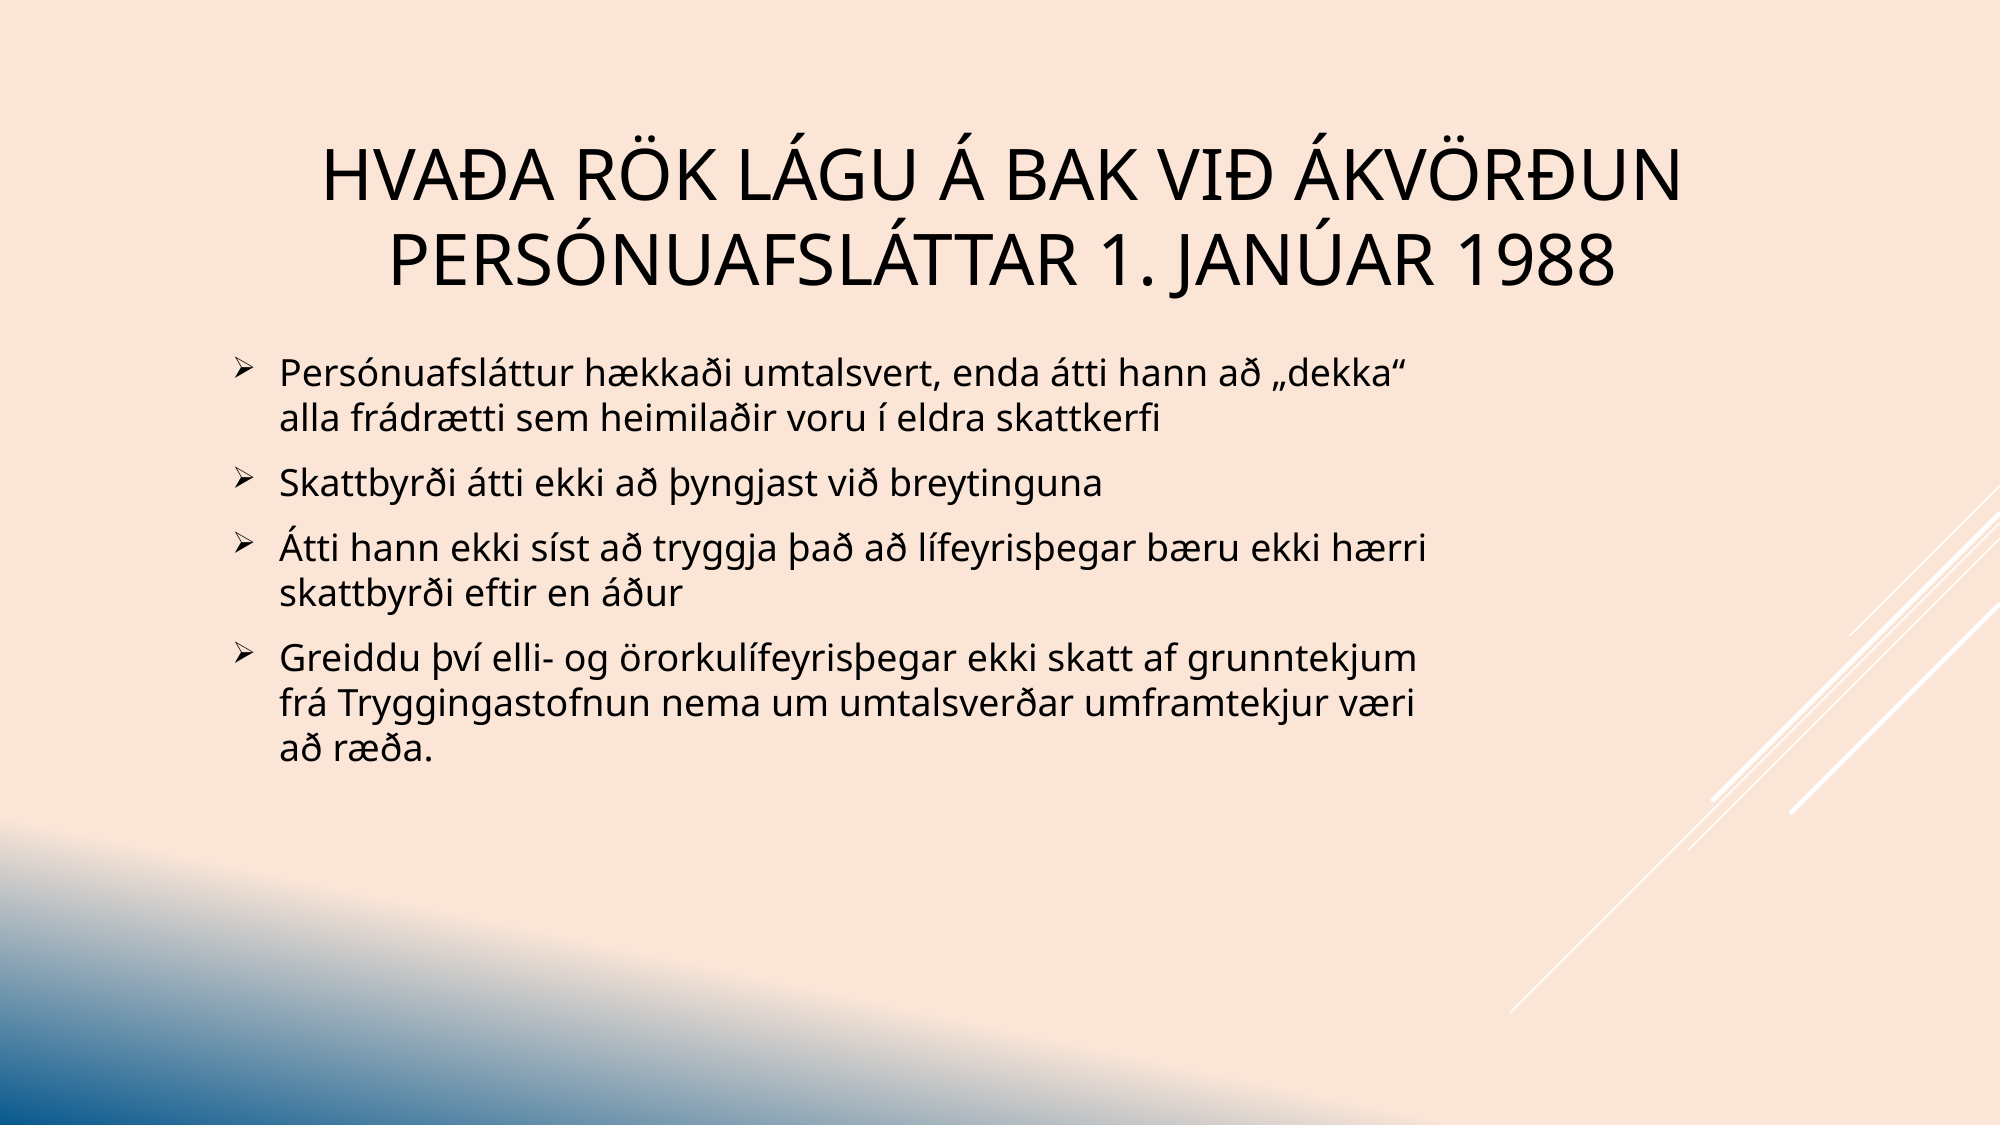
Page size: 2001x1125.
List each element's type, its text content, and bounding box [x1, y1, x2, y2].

list Persónuafsláttur hækkaði umtalsvert, enda átti hann að „dekka“ alla frádrætti sem heimilaðir voru í eldra skattkerfi Skattbyrði átti ekki að þyngjast við breytinguna Átti hann ekki síst að tryggja það að lífeyrisþegar bæru ekki hærri skattbyrði eftir en áður Greiddu því elli- og örorkulífeyrisþegar ekki skatt af grunntekjum frá Tryggingastofnun nema um umtalsverðar umframtekjur væri að ræða. [217, 341, 1451, 911]
title Hvaða rök lágu á bak við ákvörðun persónuafsláttar 1. janúar 1988 [217, 120, 1788, 308]
